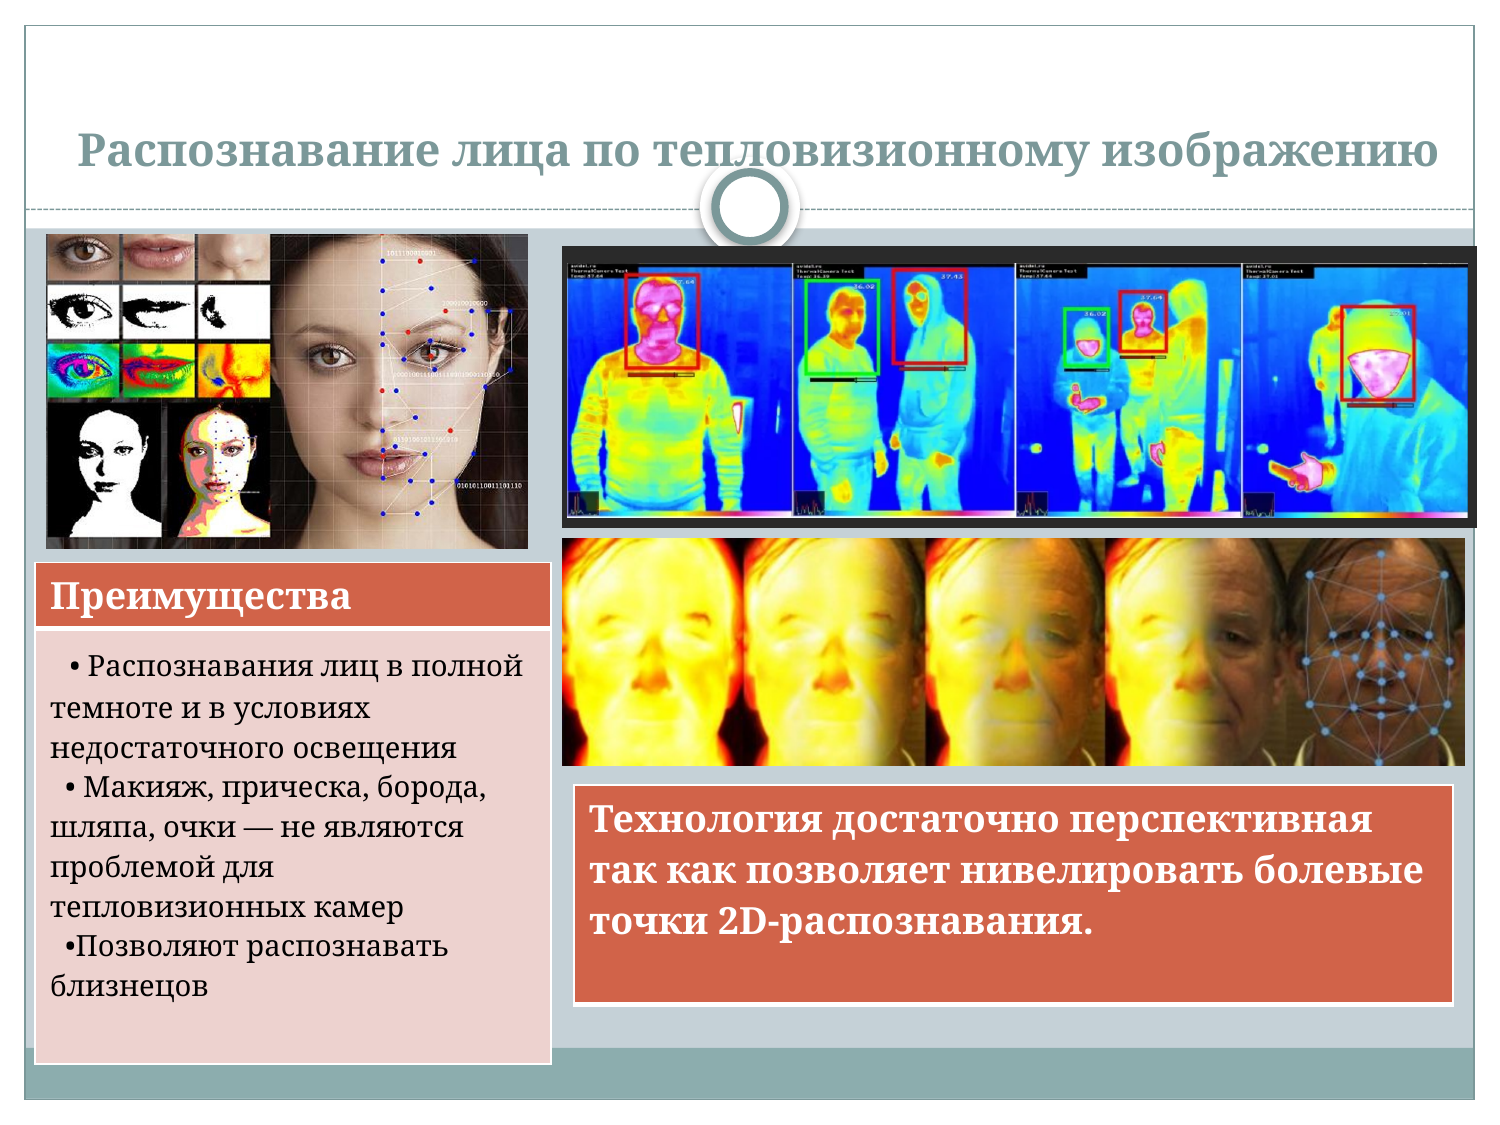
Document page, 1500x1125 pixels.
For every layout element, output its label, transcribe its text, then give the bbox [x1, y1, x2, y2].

title Распознавание лица по тепловизионному изображению [58, 58, 1459, 184]
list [46, 234, 528, 549]
table_header Преимущества [36, 563, 550, 626]
picture [562, 538, 1466, 766]
table_cell • Распознавания лиц в полной темноте и в условиях недостаточного освещения • Макияж, прическа, борода, шляпа, очки — не являются проблемой для тепловизионных камер •Позволяют распознавать близнецов [36, 631, 550, 1063]
table_header Технология достаточно перспективная так как позволяет нивелировать болевые точки 2D-распознавания. [575, 786, 1452, 1002]
picture [562, 245, 1477, 528]
